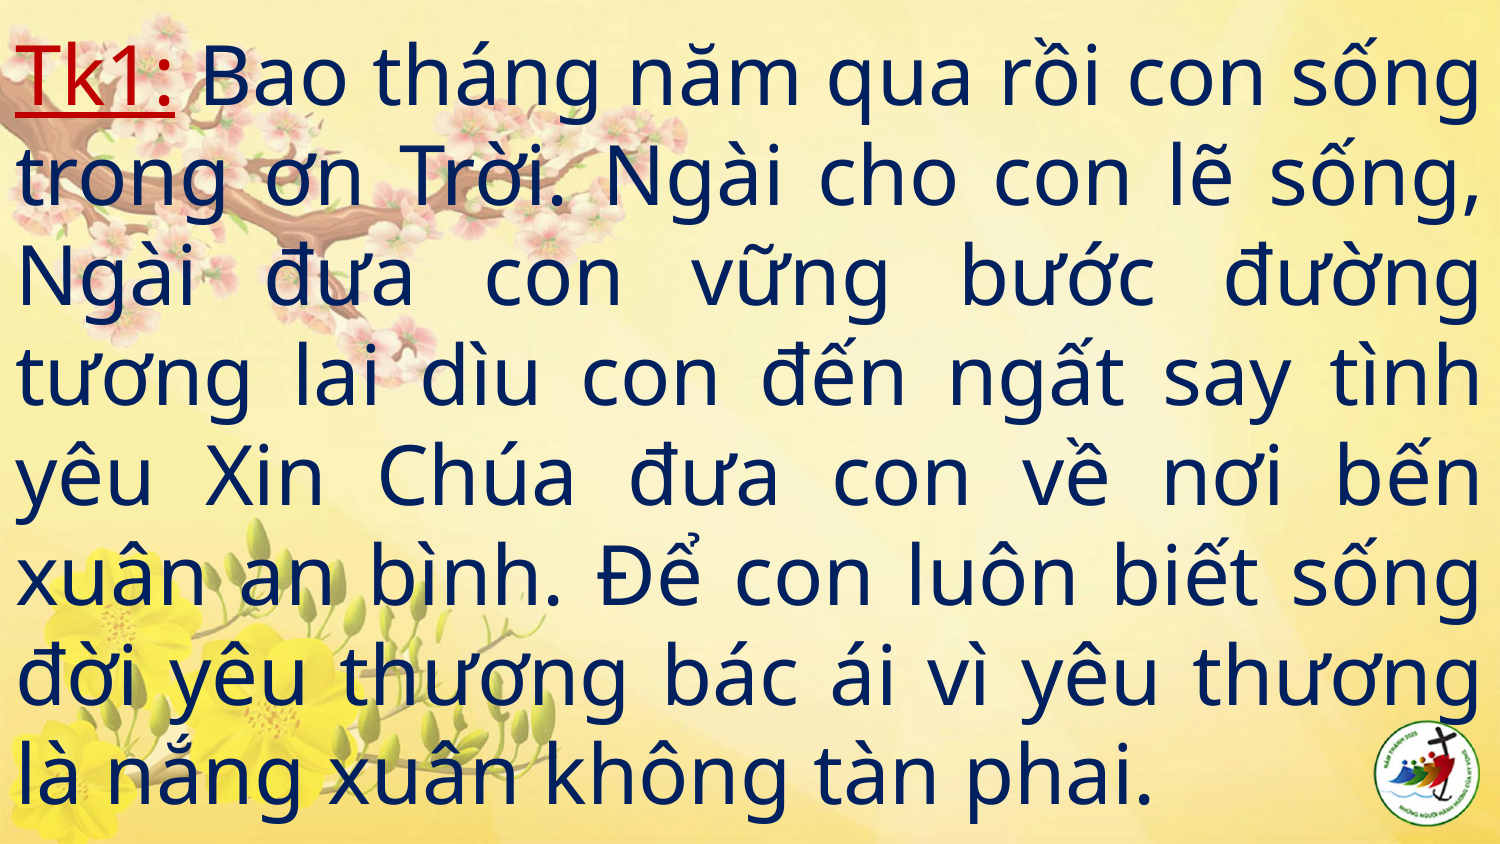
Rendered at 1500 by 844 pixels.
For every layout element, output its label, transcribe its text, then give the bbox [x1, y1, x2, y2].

title Tk1: Bao tháng năm qua rồi con sống trong ơn Trời. Ngài cho con lẽ sống, Ngài đưa con vững bước đường tương lai dìu con đến ngất say tình yêu Xin Chúa đưa con về nơi bến xuân an bình. Để con luôn biết sống đời yêu thương bác ái vì yêu thương là nắng xuân không tàn phai. [0, 0, 1500, 844]
